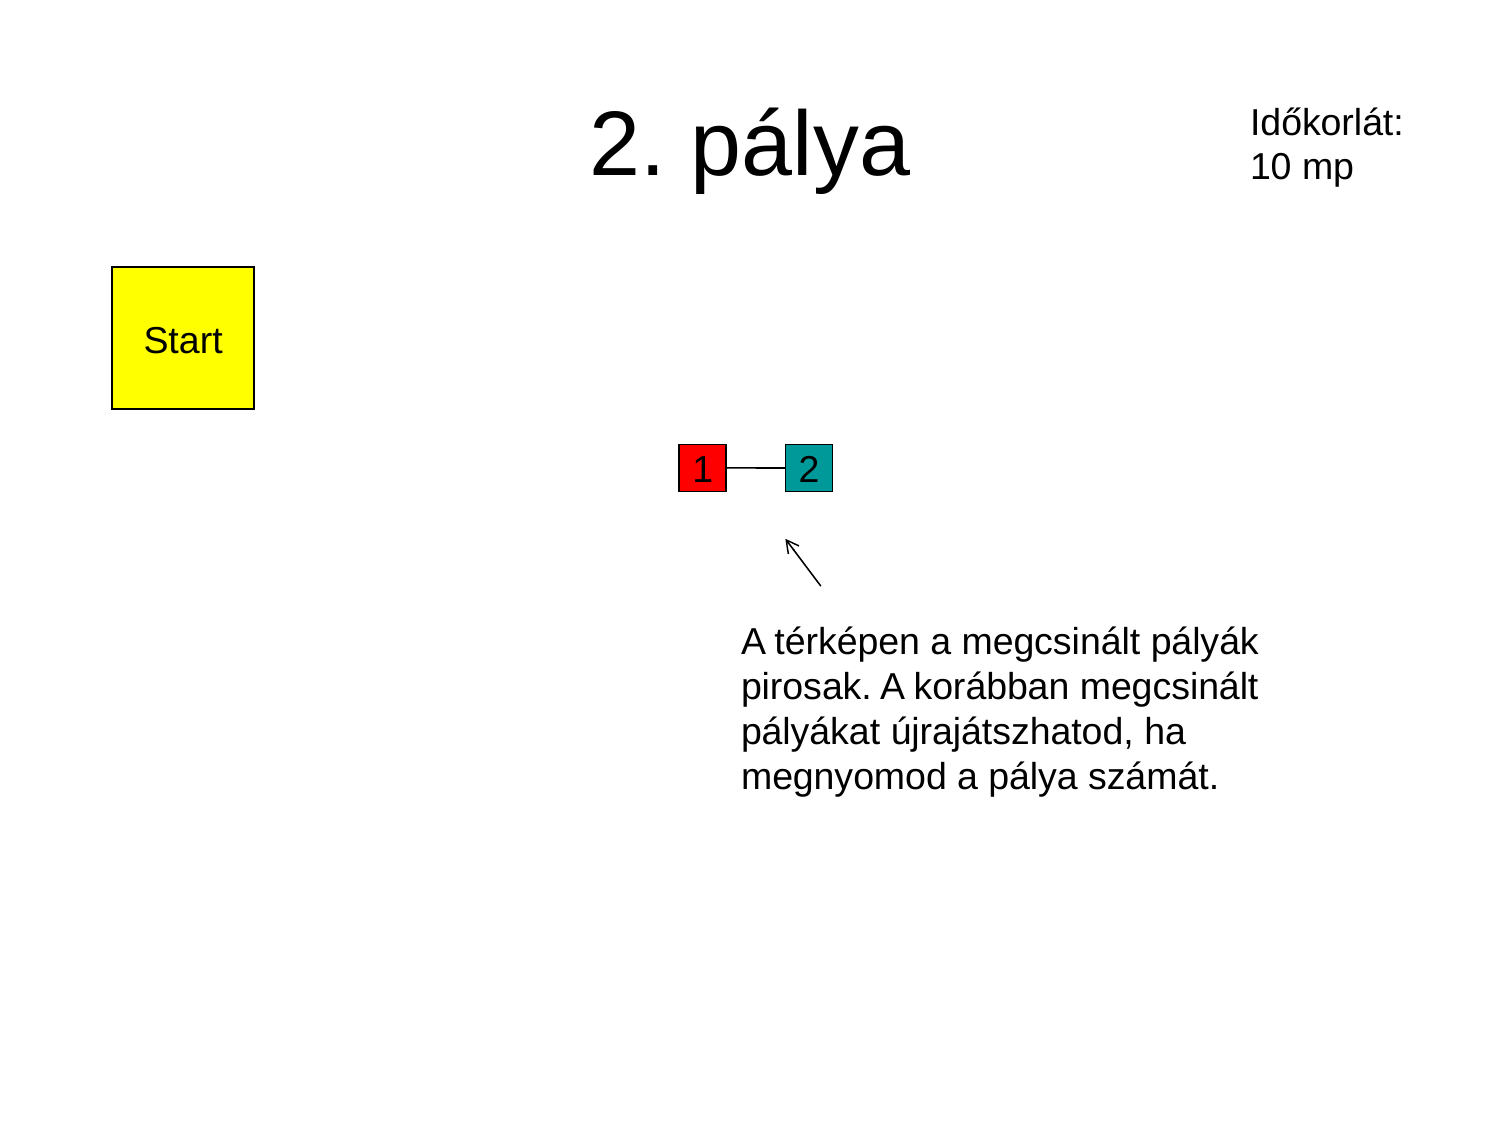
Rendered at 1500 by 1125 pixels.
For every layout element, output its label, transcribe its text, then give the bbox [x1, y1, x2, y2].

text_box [785, 538, 822, 587]
text_box 2 [785, 444, 833, 492]
text_box Időkorlát: 10 mp [1235, 90, 1419, 195]
text_box Start [112, 267, 254, 409]
text_box 1 [679, 444, 727, 492]
title 2. pálya [75, 45, 1425, 233]
text_box A térképen a megcsinált pályák pirosak. A korábban megcsinált pályákat újrajátszhatod, ha megnyomod a pálya számát. [726, 609, 1306, 805]
